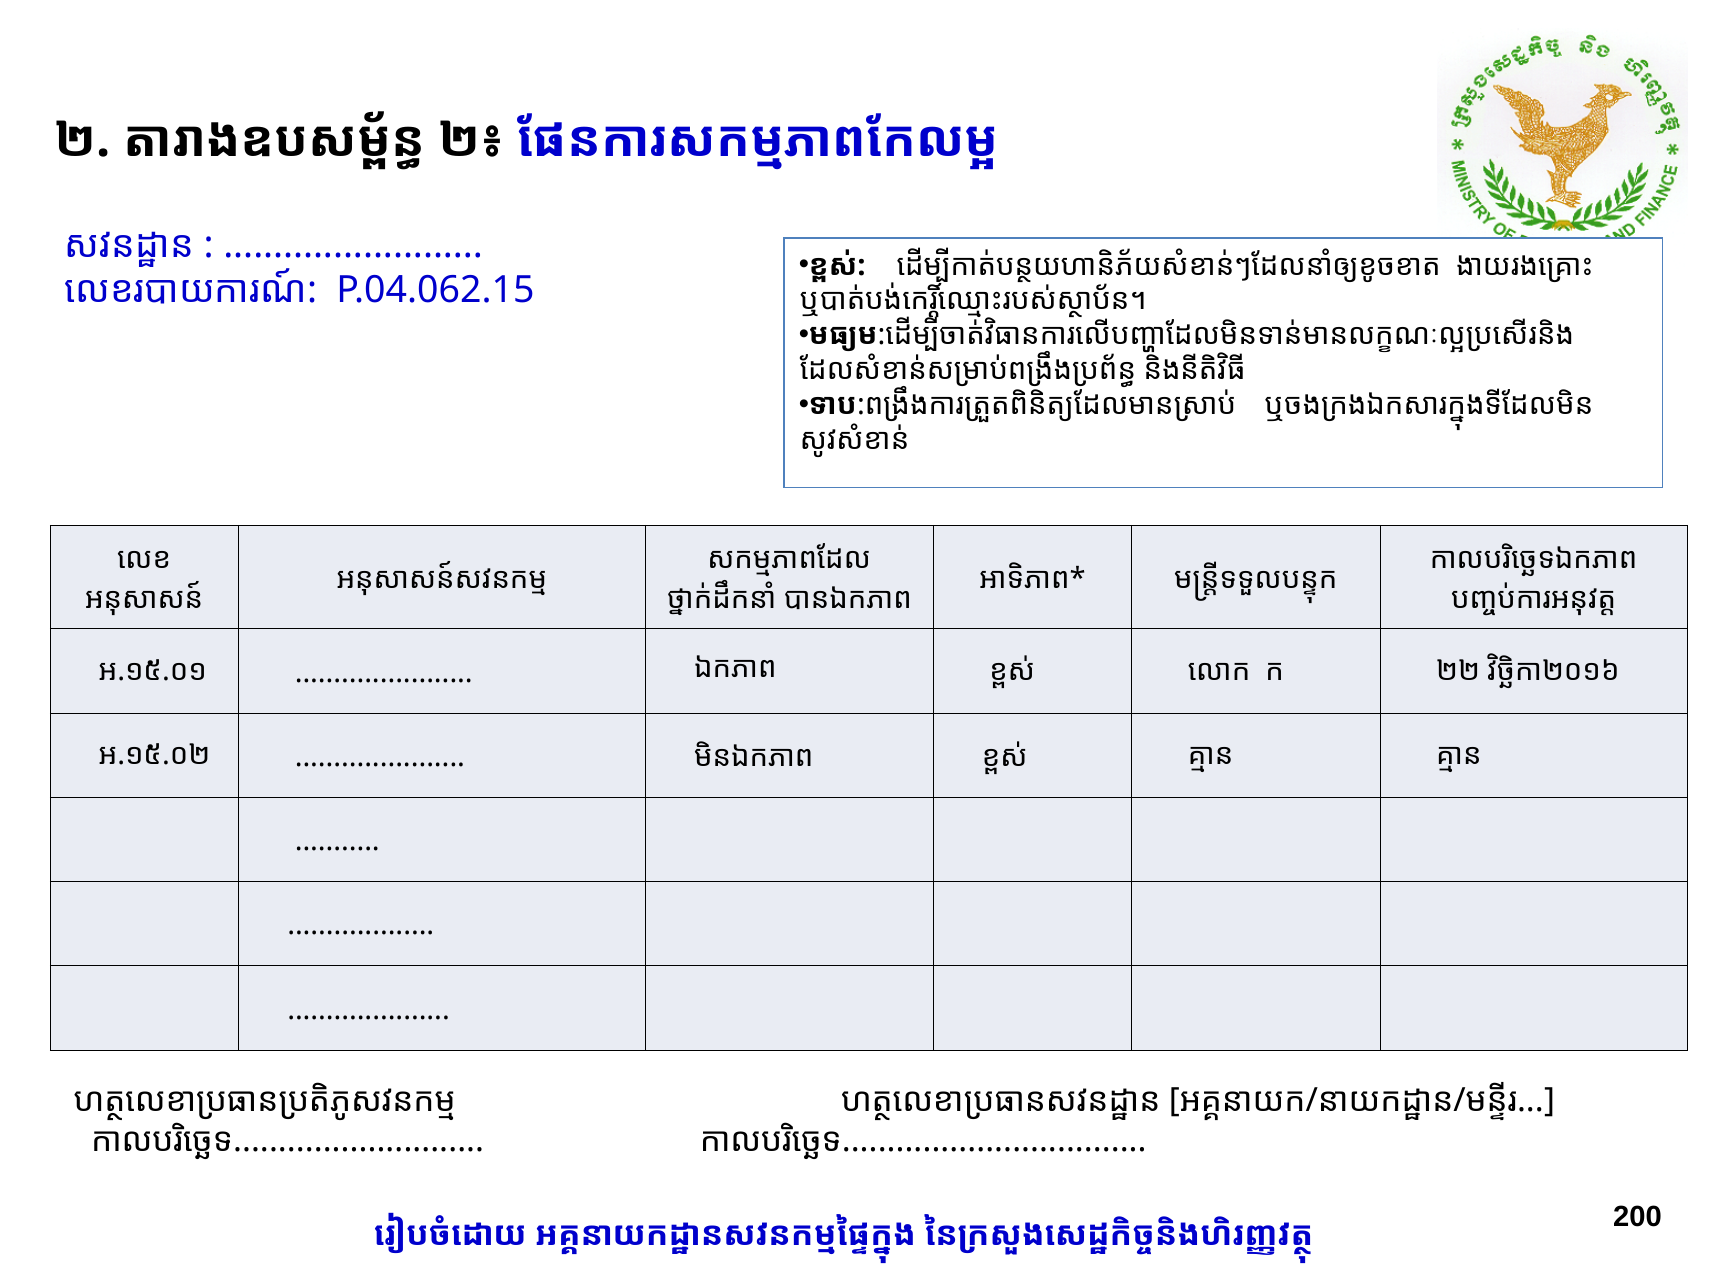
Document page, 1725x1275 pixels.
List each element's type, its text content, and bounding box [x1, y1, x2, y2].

table_cell ....................... [239, 629, 645, 713]
table_header លេខអនុសាសន៍ [51, 526, 238, 628]
table_cell មិនឯកភាព [646, 714, 933, 797]
table_cell ២២ វិច្ឆិកា​២០១៦ [1381, 629, 1687, 713]
table_cell [1132, 798, 1380, 881]
table_cell អ.១៥.០២ [51, 714, 238, 797]
table_cell [646, 882, 933, 965]
table_cell [1381, 882, 1687, 965]
table_header អាទិភាព* [934, 526, 1131, 628]
text_box ហត្ថលេខាប្រធានប្រតិភូសវនកម្ម ហត្ថលេខាប្រធានសវនដ្ឋាន [អគ្គនាយក/នាយកដ្ឋាន/មន្ទីរ...] កាលបរិច្ឆេទ............................ កាលបរិច្ឆេទ.................................. [49, 1070, 1688, 1166]
table_cell [51, 882, 238, 965]
table_header អនុសាសន៍​សវនកម្ម [239, 526, 645, 628]
text_box ២. តារាងឧបសម្ព័ន្ធ ២៖ ផែនការសកម្មភាពកែលម្អ [37, 37, 1533, 175]
table_cell [646, 966, 933, 1050]
table_cell [51, 798, 238, 881]
table_cell [646, 798, 933, 881]
table_cell លោក ក [1132, 629, 1380, 713]
table_cell [934, 966, 1131, 1050]
table_cell [1132, 882, 1380, 965]
table_cell ...................... [239, 714, 645, 797]
table_cell [934, 882, 1131, 965]
table_cell គ្មាន [1381, 714, 1687, 797]
table_cell ..................... [239, 966, 645, 1050]
table_cell អ.១៥.០១ [51, 629, 238, 713]
table_cell [1381, 966, 1687, 1050]
table_cell ........... [239, 798, 645, 881]
table_cell [934, 798, 1131, 881]
table_cell គ្មាន [1132, 714, 1380, 797]
picture [1437, 28, 1688, 270]
table_cell [51, 966, 238, 1050]
table_header កាលបរិច្ឆេទ​ឯកភាព បញ្ចប់ការអនុវត្ត [1381, 526, 1687, 628]
text_box ខ្ពស់: ដើម្បីកាត់បន្ថយហានិភ័យសំខាន់ៗដែលនាំឲ្យខូចខាត ងាយ​រង​​​គ្រោះ ឬ​បាត់បង់​កេរ្តិ៍ឈ្មោះរបស់ស្ថាប័ន។ មធ្យម:ដើម្បីចាត់វិធានការលើបញ្ហាដែលមិនទាន់មានលក្ខណៈ​ល្អ​ប្រ​សើរ​និងដែលសំខាន់សម្រាប់ពង្រឹងប្រព័ន្ធ និងនីតិវិធី ទាប:ពង្រឹងការត្រួតពិនិត្យដែលមានស្រាប់ ឬចងក្រងឯកសារក្នុងទីដែលមិន​សូវសំខាន់ [783, 238, 1663, 488]
table_cell ................... [239, 882, 645, 965]
text_box សវនដ្ឋាន : .......................... លេខរបាយការណ៍: P.04.062.15 [50, 212, 763, 318]
table_cell [1132, 966, 1380, 1050]
table_cell ខ្ពស់ [934, 629, 1131, 713]
table_cell ខ្ពស់ [934, 714, 1131, 797]
table_header សកម្មភាពដែលថ្នាក់ដឹកនាំ បានឯកភាព [646, 526, 933, 628]
table_header មន្ត្រីទទួលបន្ទុក [1132, 526, 1380, 628]
table_cell ឯកភាព [646, 629, 933, 713]
table_cell [1381, 798, 1687, 881]
